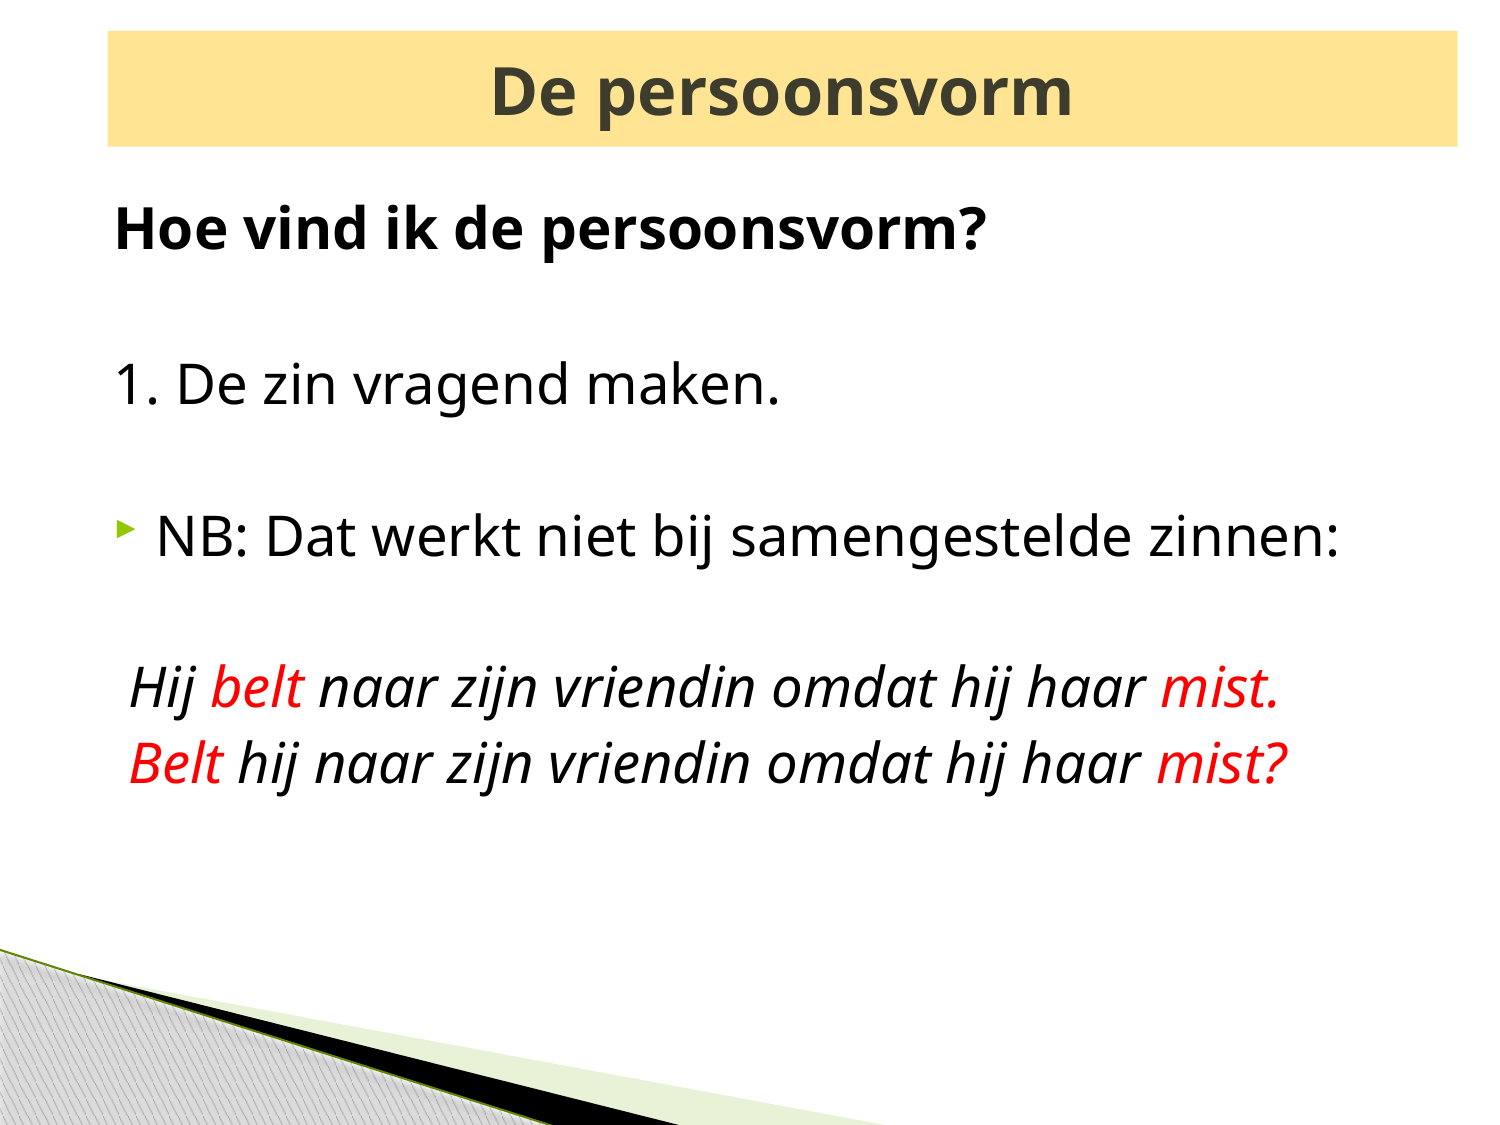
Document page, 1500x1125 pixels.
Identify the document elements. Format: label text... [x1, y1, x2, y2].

title De persoonsvorm [107, 30, 1458, 147]
list Hoe vind ik de persoonsvorm? 1. De zin vragend maken. NB: Dat werkt niet bij samengestelde zinnen: Hij belt naar zijn vriendin omdat hij haar mist. Belt hij naar zijn vriendin omdat hij haar mist? [80, 184, 1431, 984]
